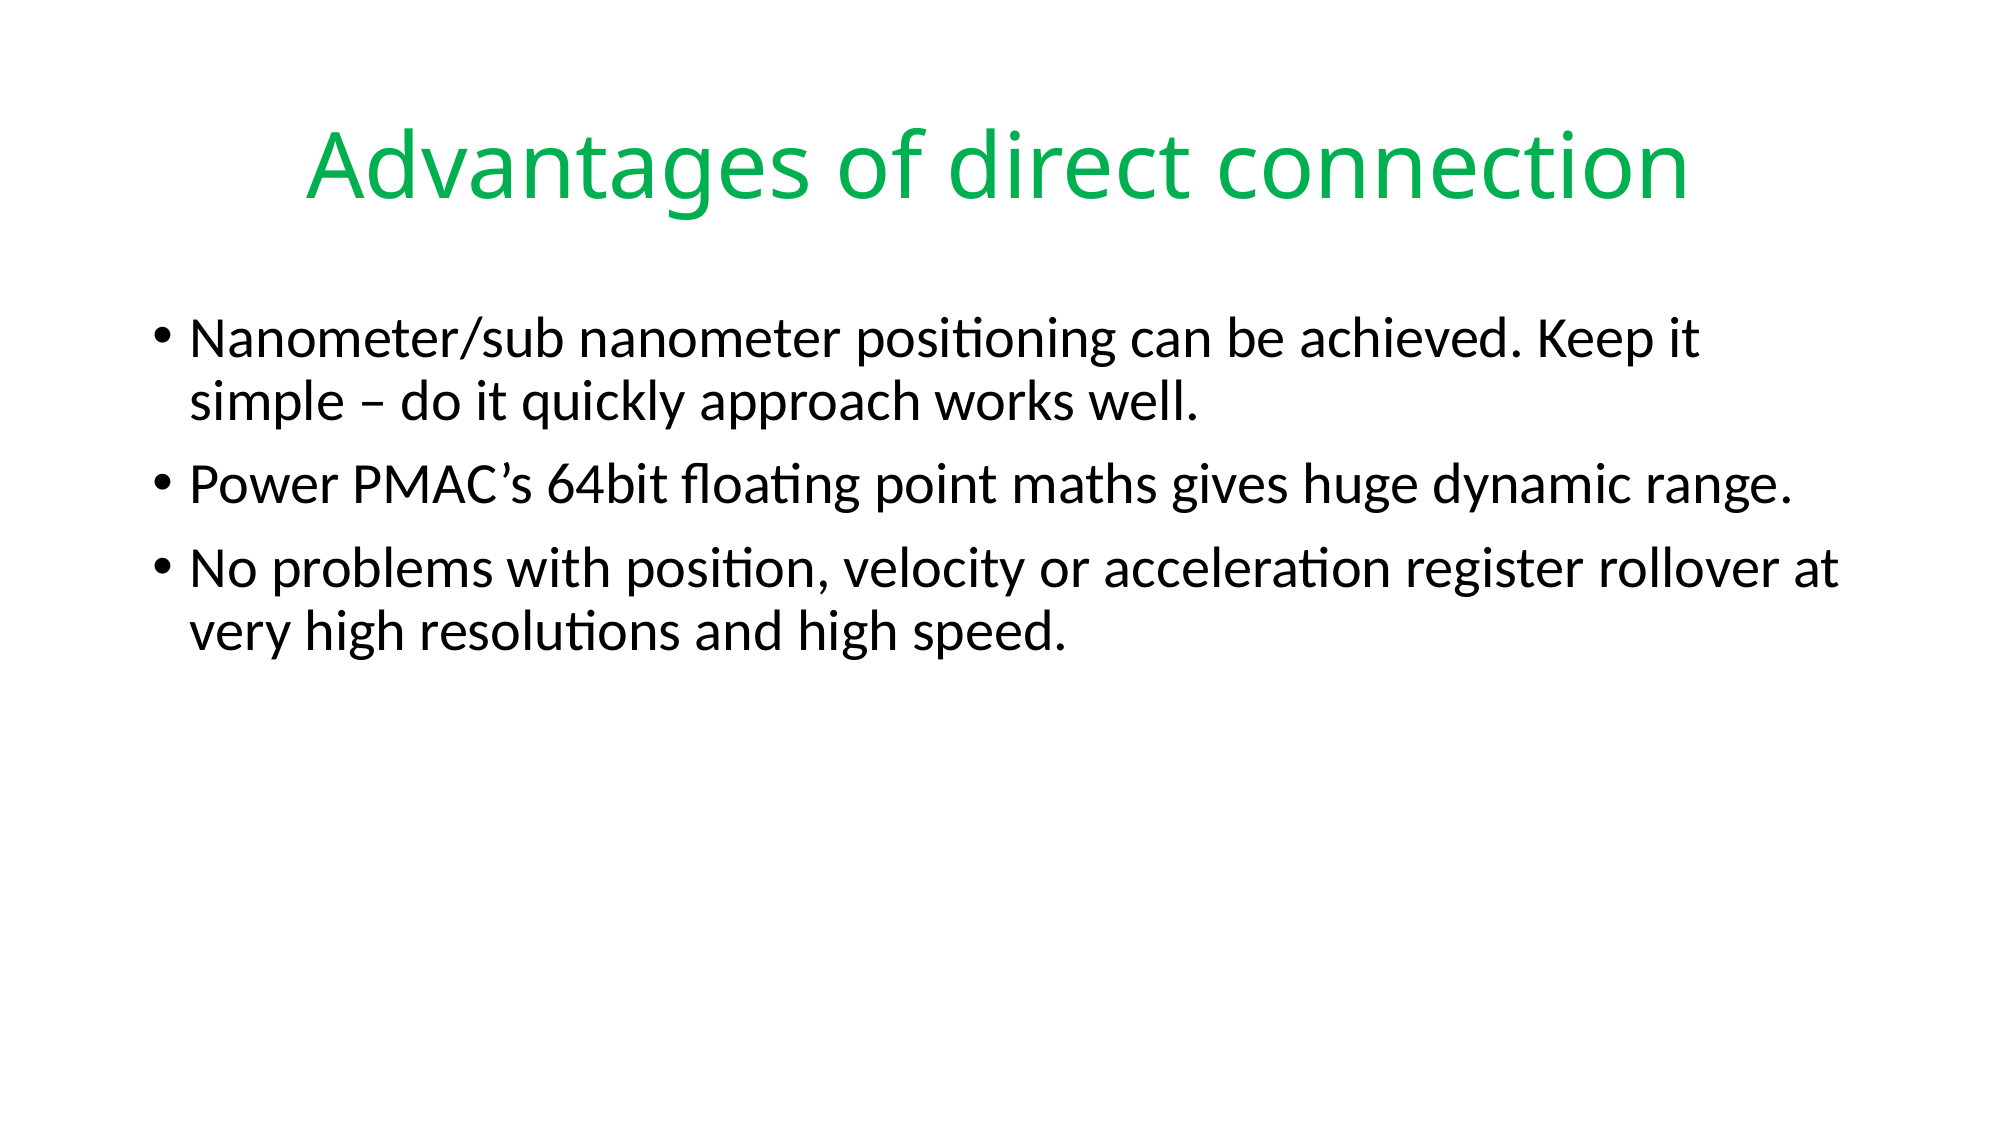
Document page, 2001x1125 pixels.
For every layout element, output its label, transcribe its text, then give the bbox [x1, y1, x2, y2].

title Advantages of direct connection [137, 59, 1863, 278]
list Nanometer/sub nanometer positioning can be achieved. Keep it simple – do it quickly approach works well. Power PMAC’s 64bit floating point maths gives huge dynamic range. No problems with position, velocity or acceleration register rollover at very high resolutions and high speed. [137, 299, 1863, 1014]
